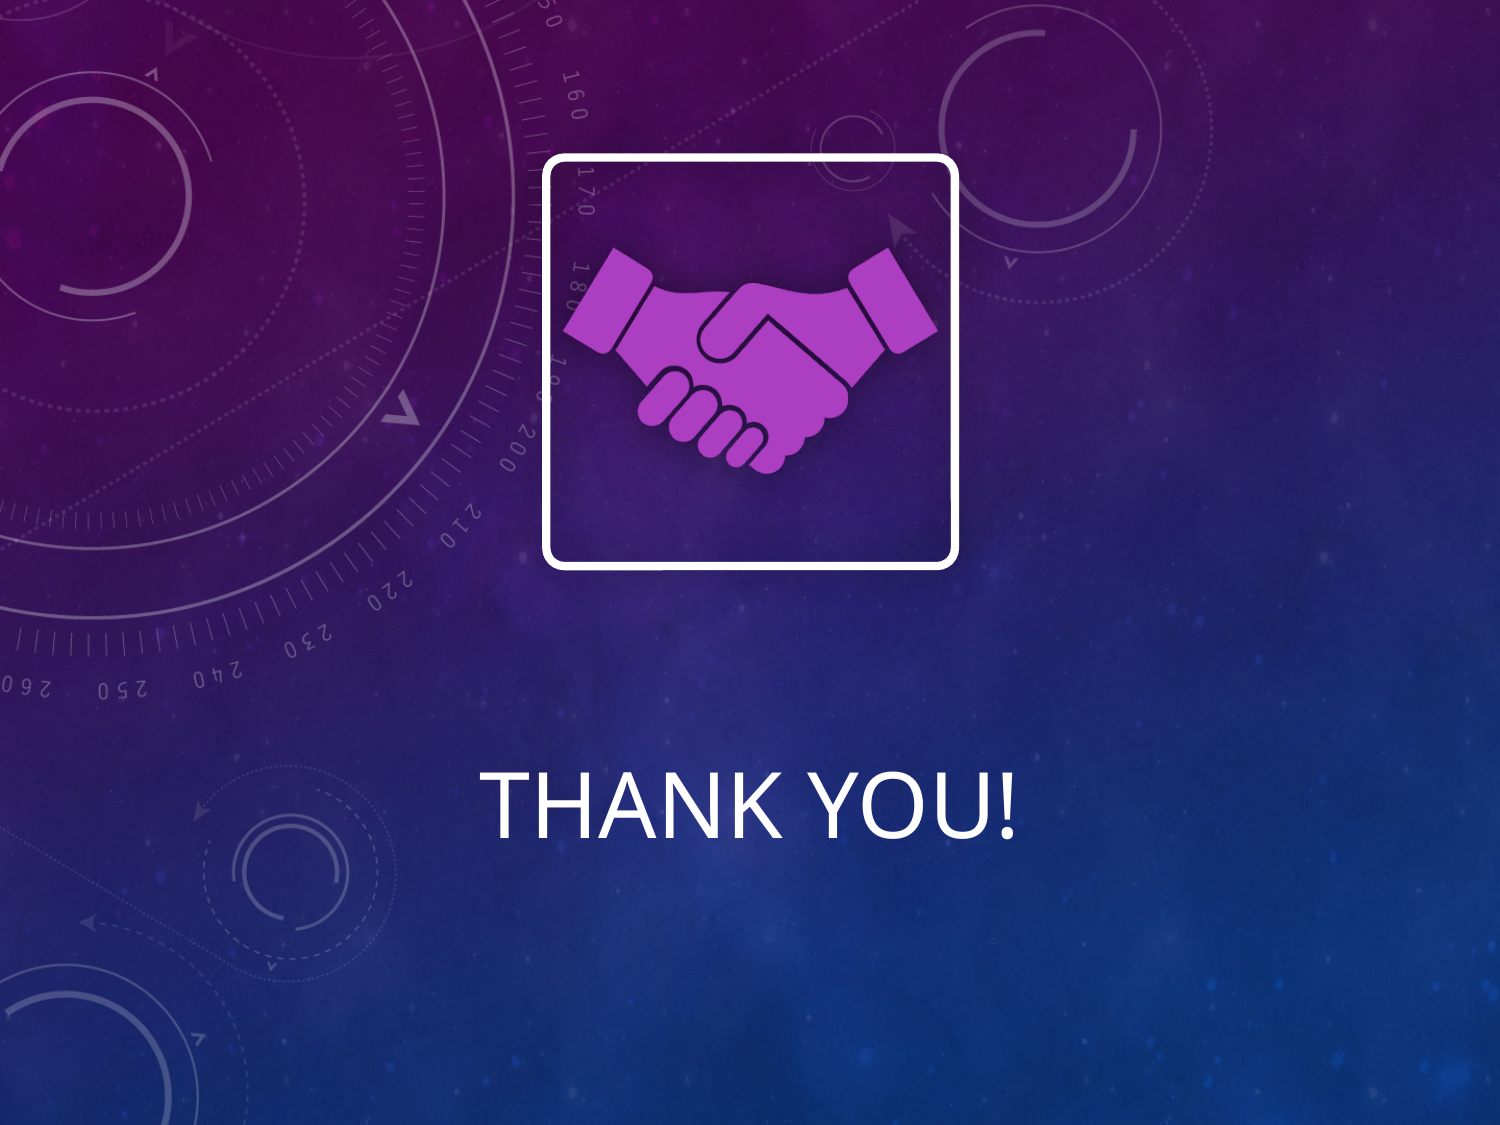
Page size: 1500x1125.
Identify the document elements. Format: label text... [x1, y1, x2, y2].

title Thank you! [79, 617, 1422, 865]
picture [0, 0, 1500, 1125]
